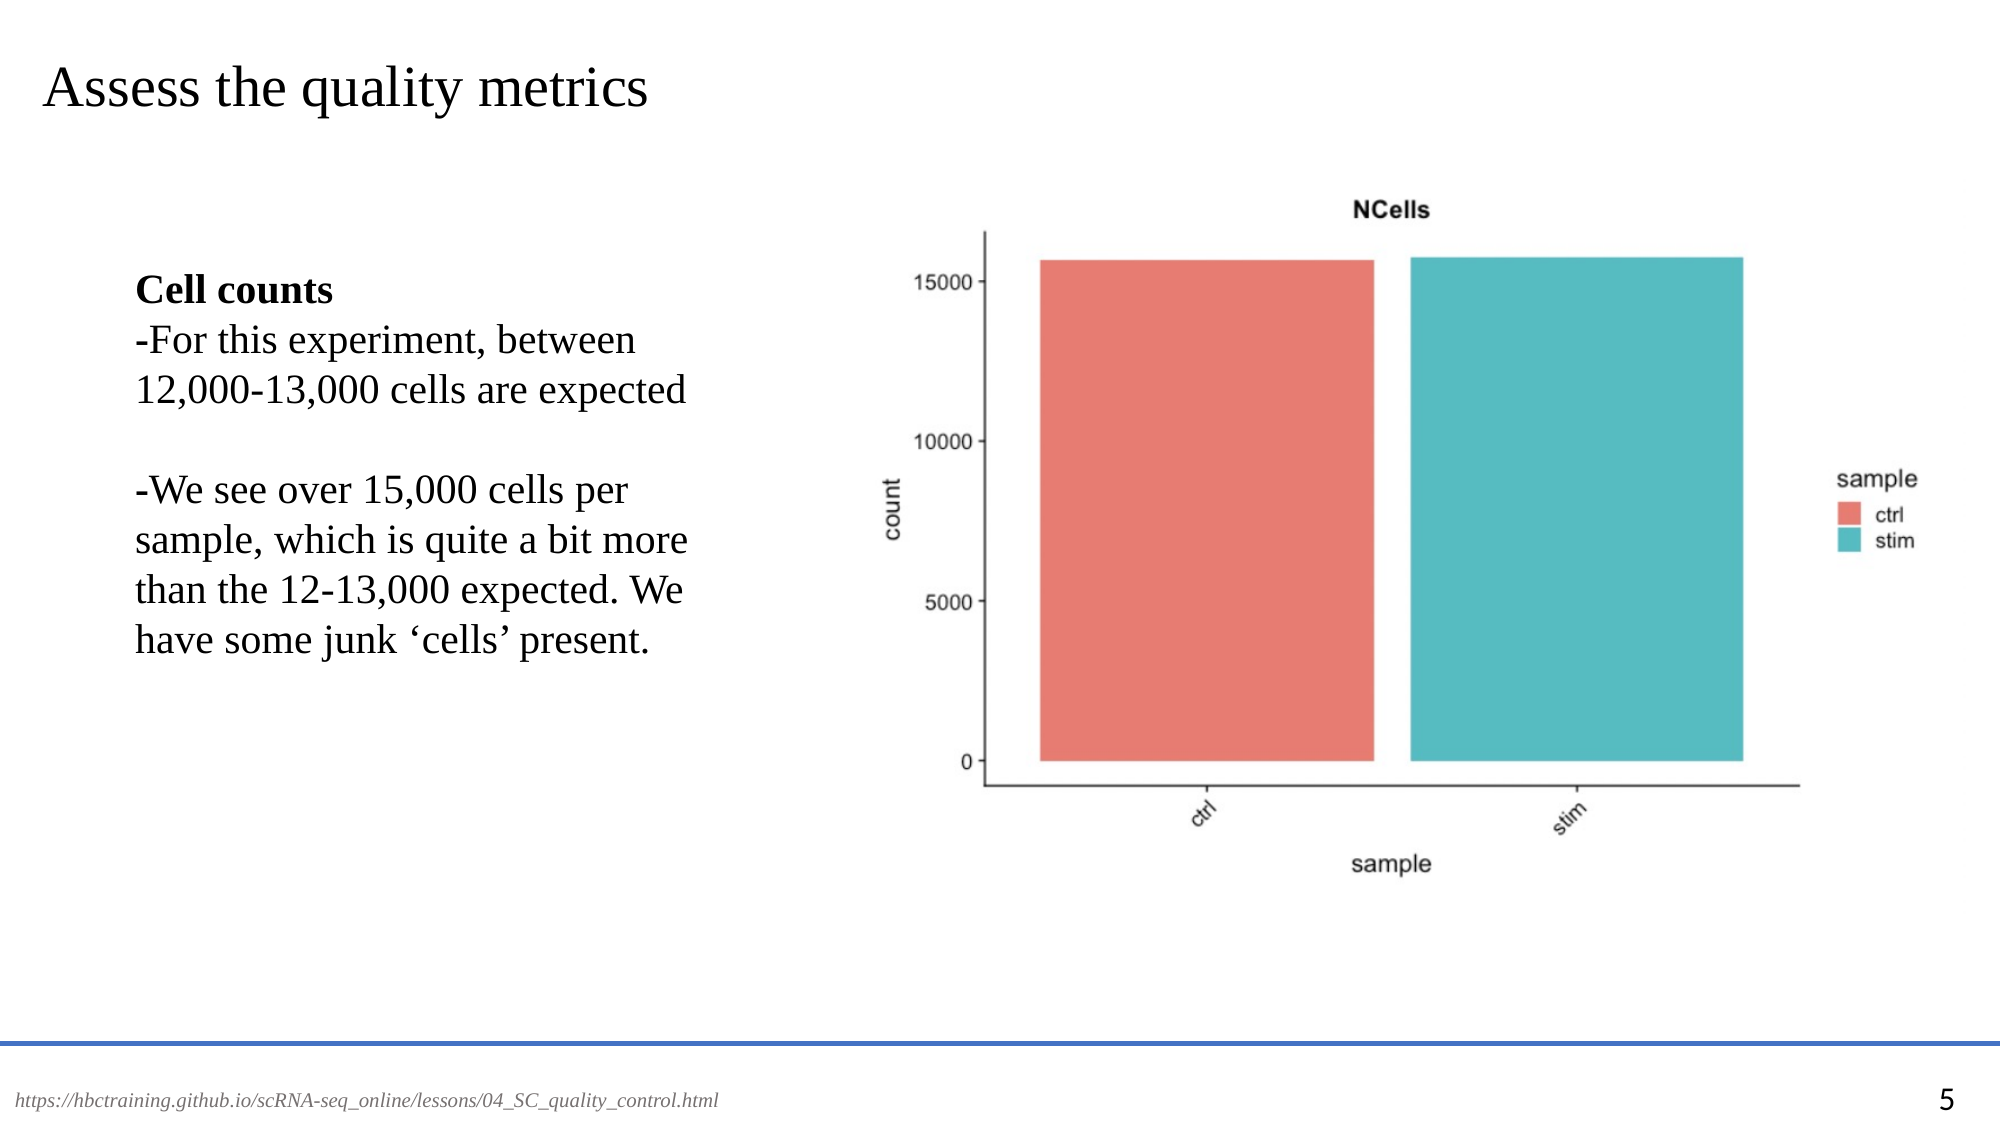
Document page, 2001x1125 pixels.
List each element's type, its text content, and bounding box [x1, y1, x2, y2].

text_box https://hbctraining.github.io/scRNA-seq_online/lessons/04_SC_quality_control.html [0, 1078, 1021, 1119]
text_box Cell counts -For this experiment, between 12,000-13,000 cells are expected -We see over 15,000 cells per sample, which is quite a bit more than the 12-13,000 expected. We have some junk ‘cells’ present. [120, 254, 768, 770]
text_box 5 [1923, 1069, 2000, 1125]
text_box Assess the quality metrics [27, 40, 968, 126]
picture [846, 172, 1966, 927]
